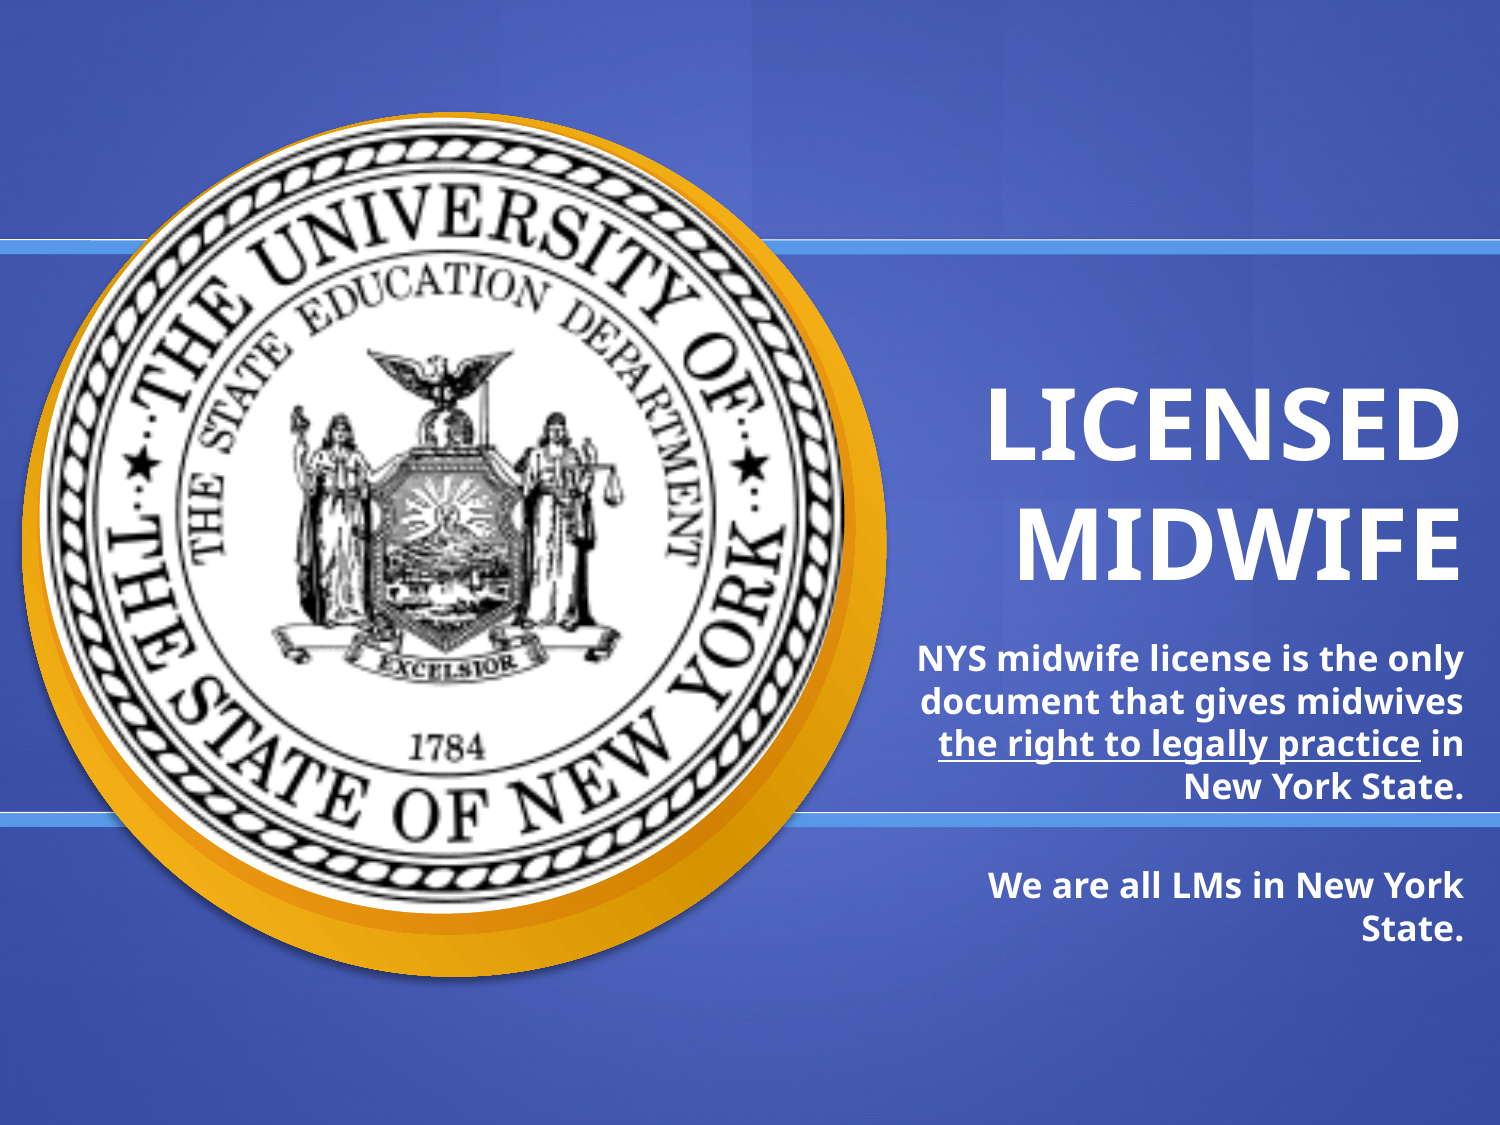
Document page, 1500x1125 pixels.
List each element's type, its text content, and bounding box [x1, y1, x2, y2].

subtitle NYS midwife license is the only document that gives midwives the right to legally practice in New York State. We are all LMs in New York State. [880, 628, 1480, 959]
picture [38, 116, 846, 915]
title LICENSED MIDWIFE [880, 258, 1480, 609]
